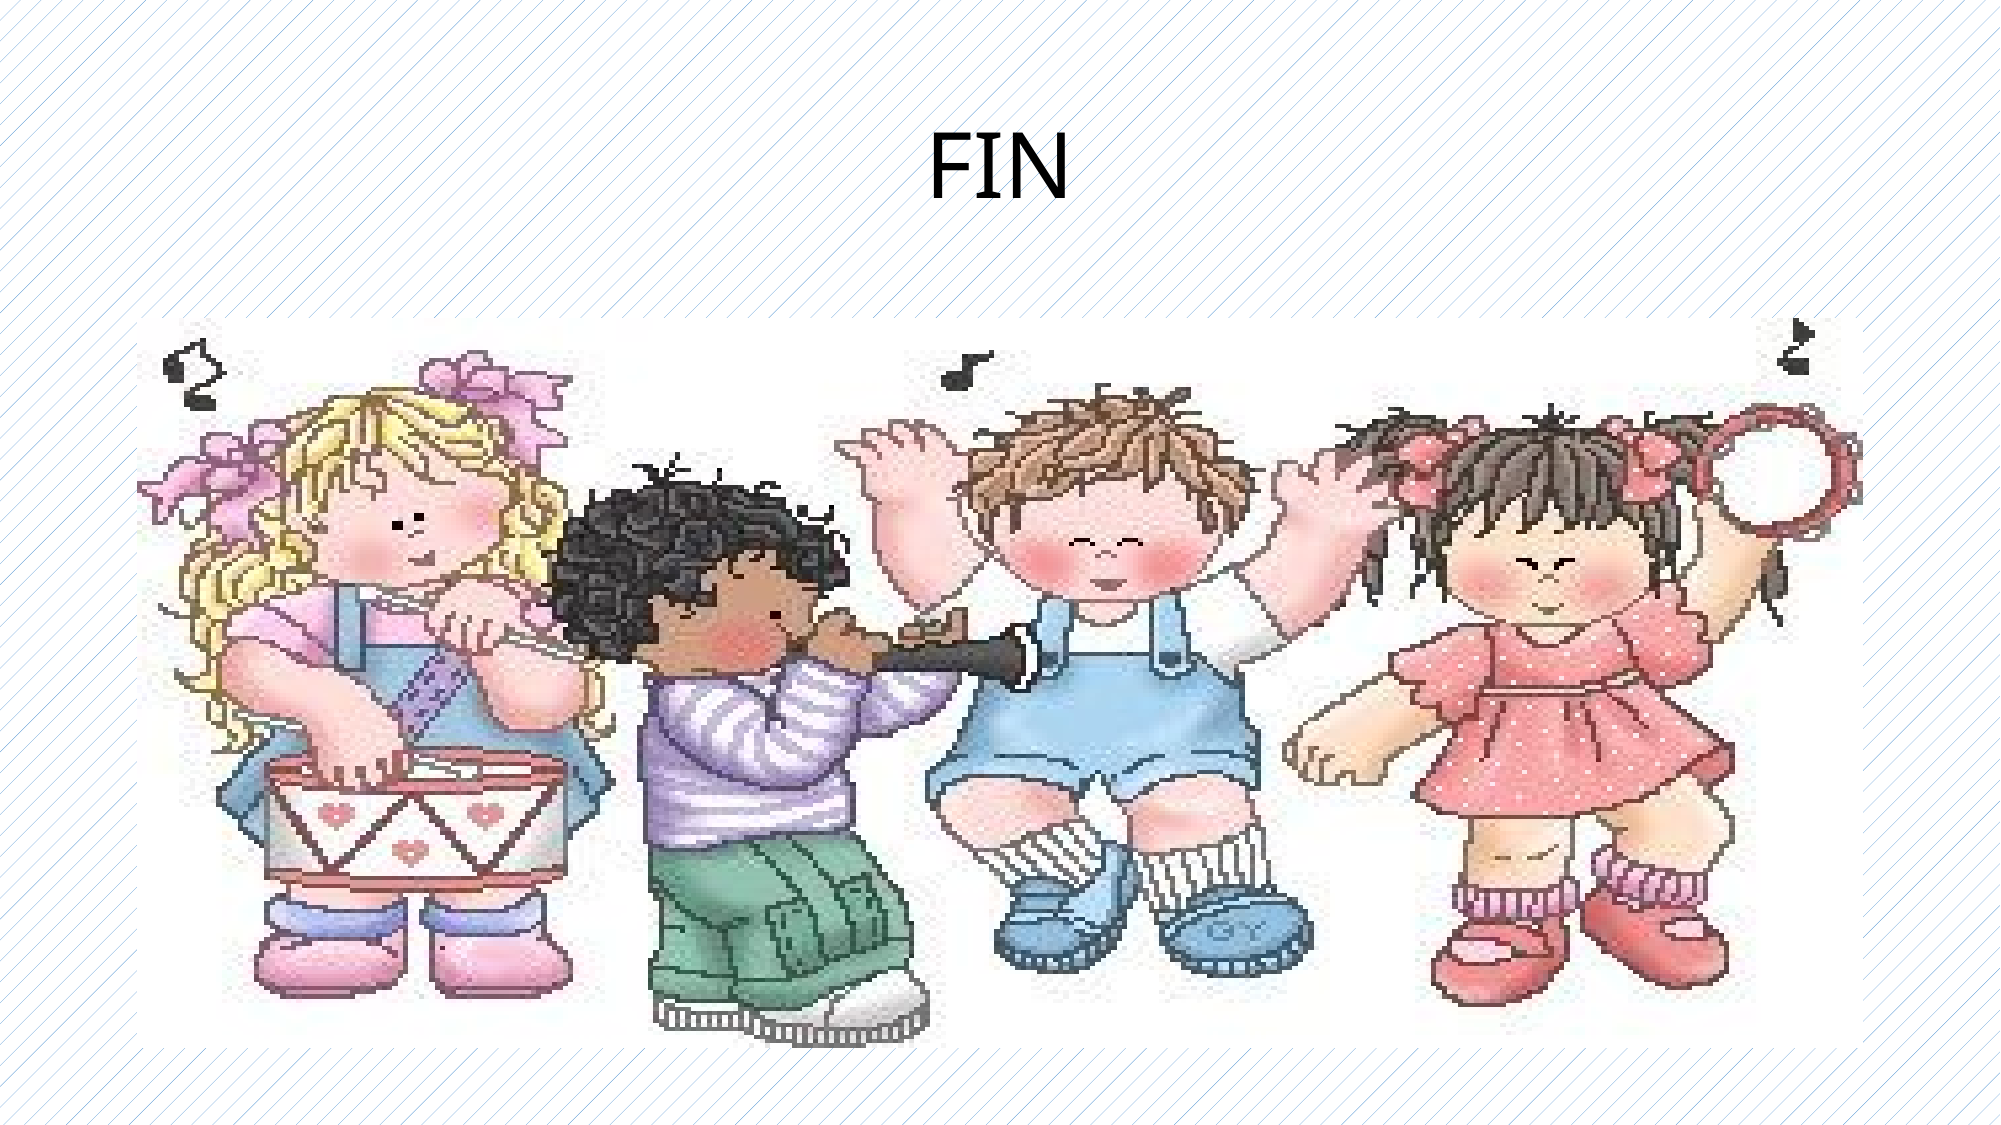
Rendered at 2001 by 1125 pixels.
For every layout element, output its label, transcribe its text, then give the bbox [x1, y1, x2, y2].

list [137, 318, 1863, 1048]
title FIN [137, 59, 1863, 278]
